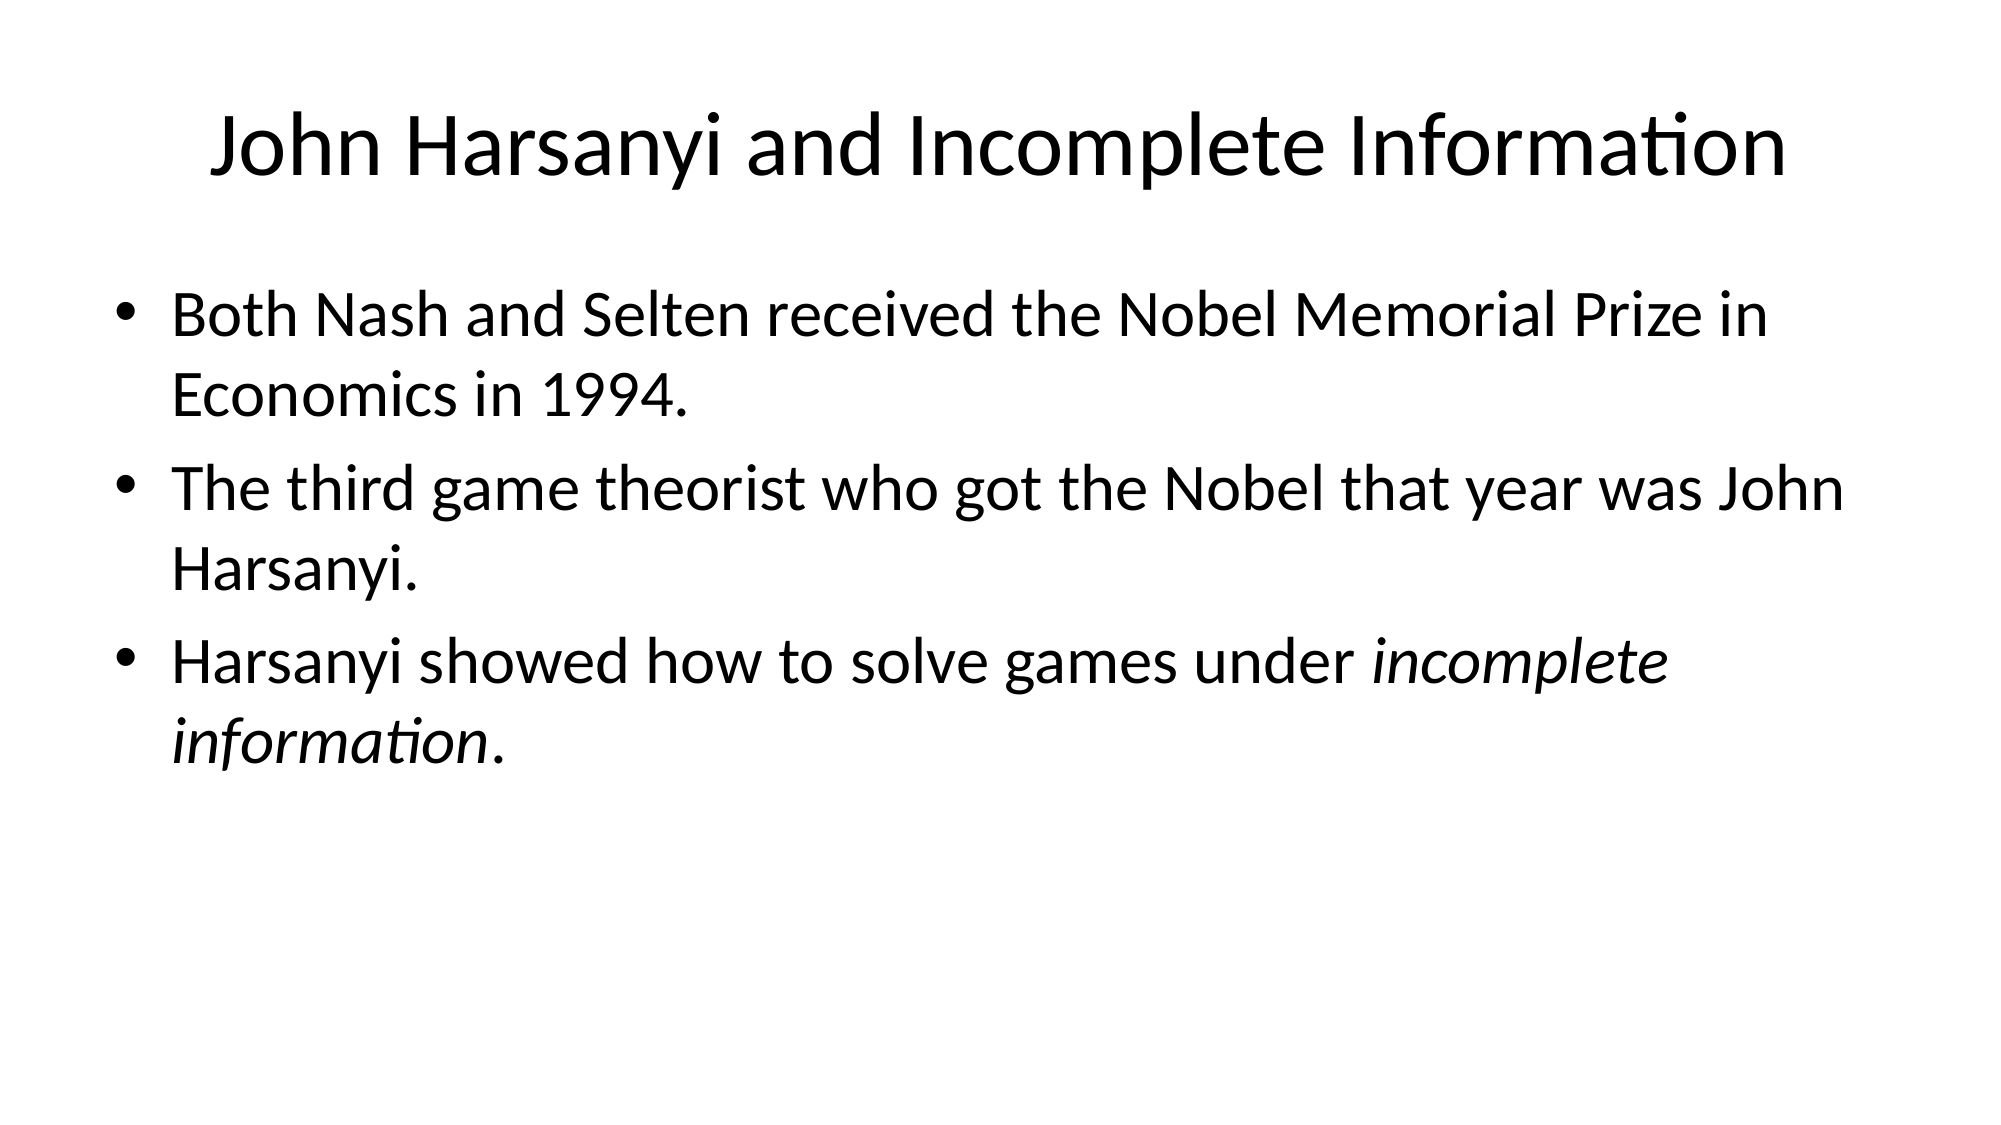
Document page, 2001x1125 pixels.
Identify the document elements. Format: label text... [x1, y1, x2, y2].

title John Harsanyi and Incomplete Information [99, 45, 1900, 233]
list Both Nash and Selten received the Nobel Memorial Prize in Economics in 1994. The third game theorist who got the Nobel that year was John Harsanyi. Harsanyi showed how to solve games under incomplete information. [99, 262, 1900, 1005]
